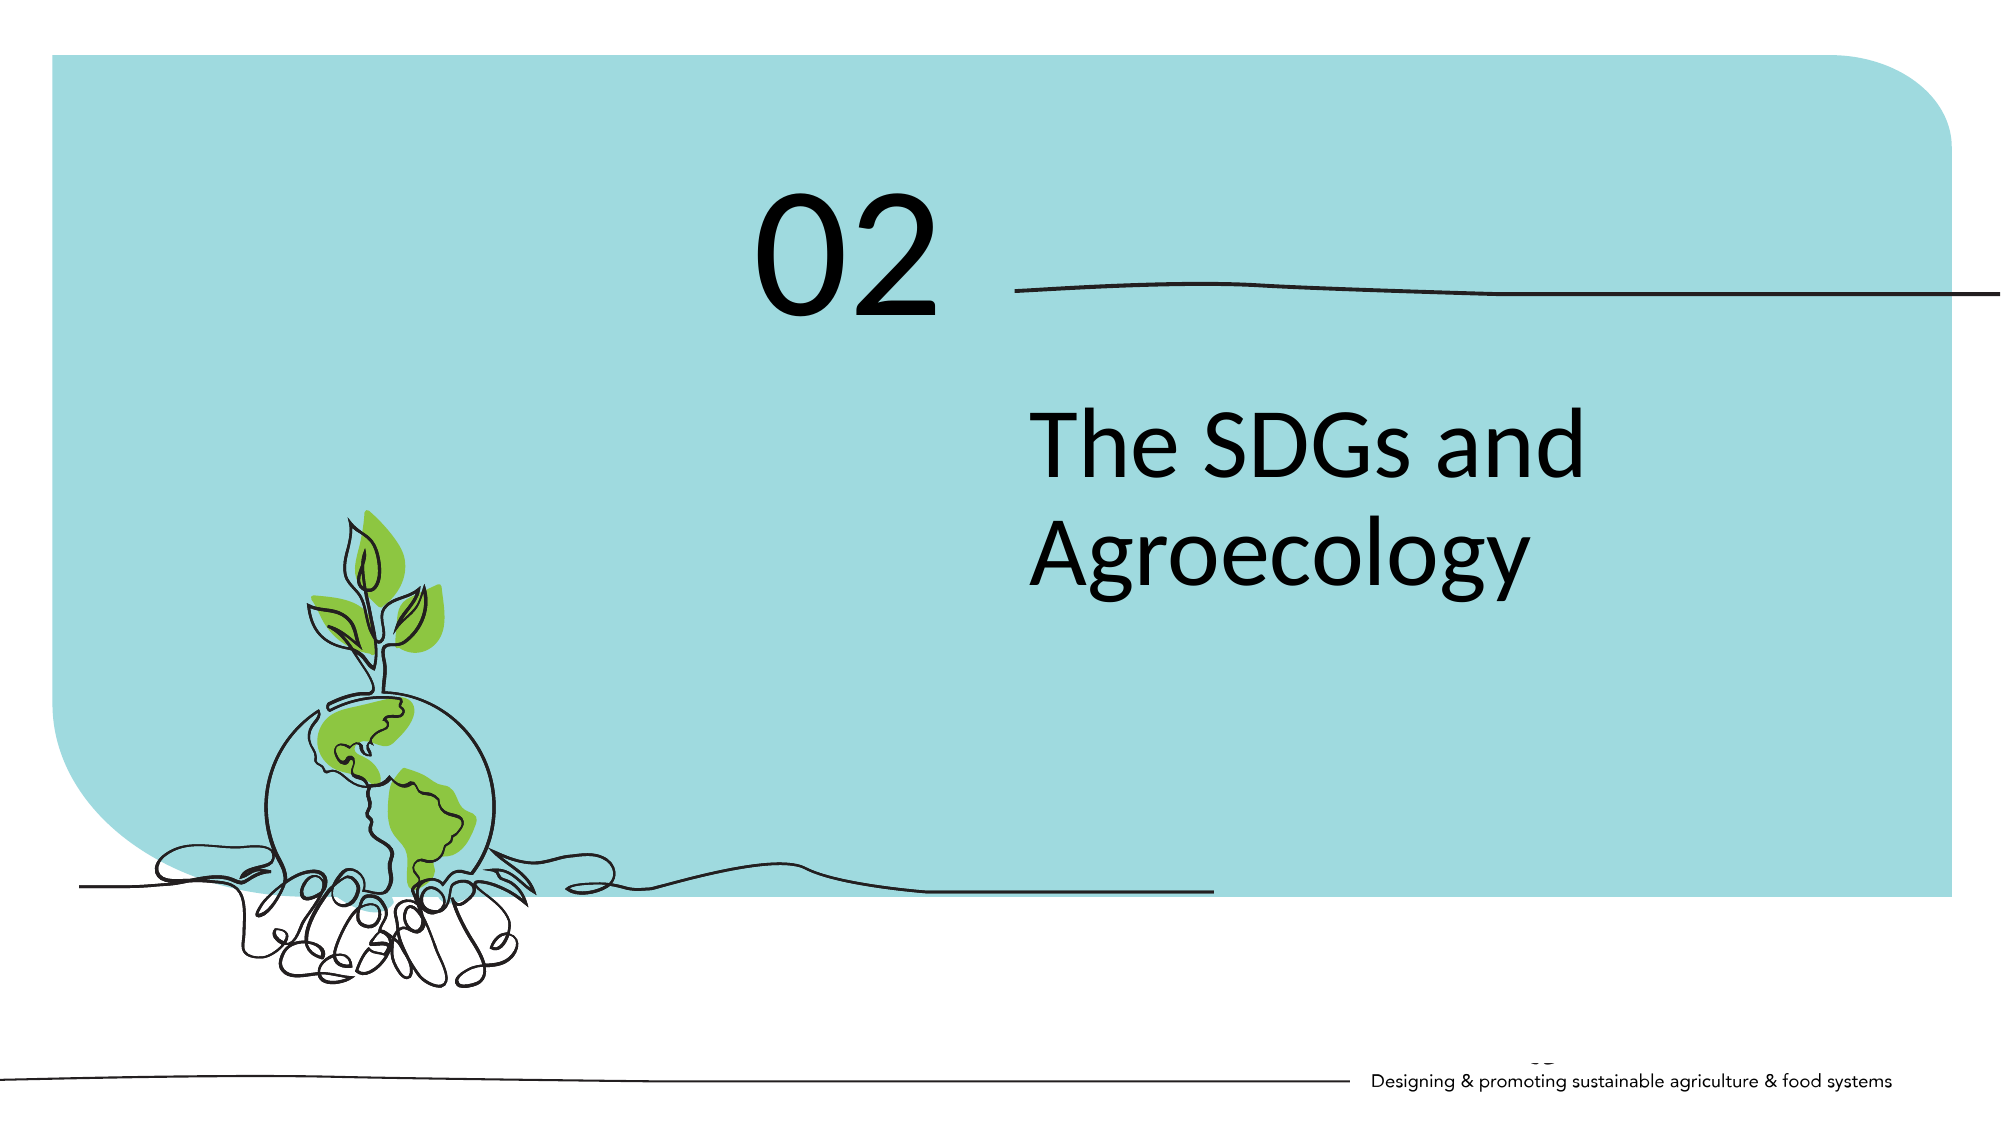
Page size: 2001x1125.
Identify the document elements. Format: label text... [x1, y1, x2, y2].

list The SDGs and Agroecology [1014, 384, 2000, 888]
picture [1332, 1063, 1914, 1105]
list 02 [738, 146, 1078, 242]
